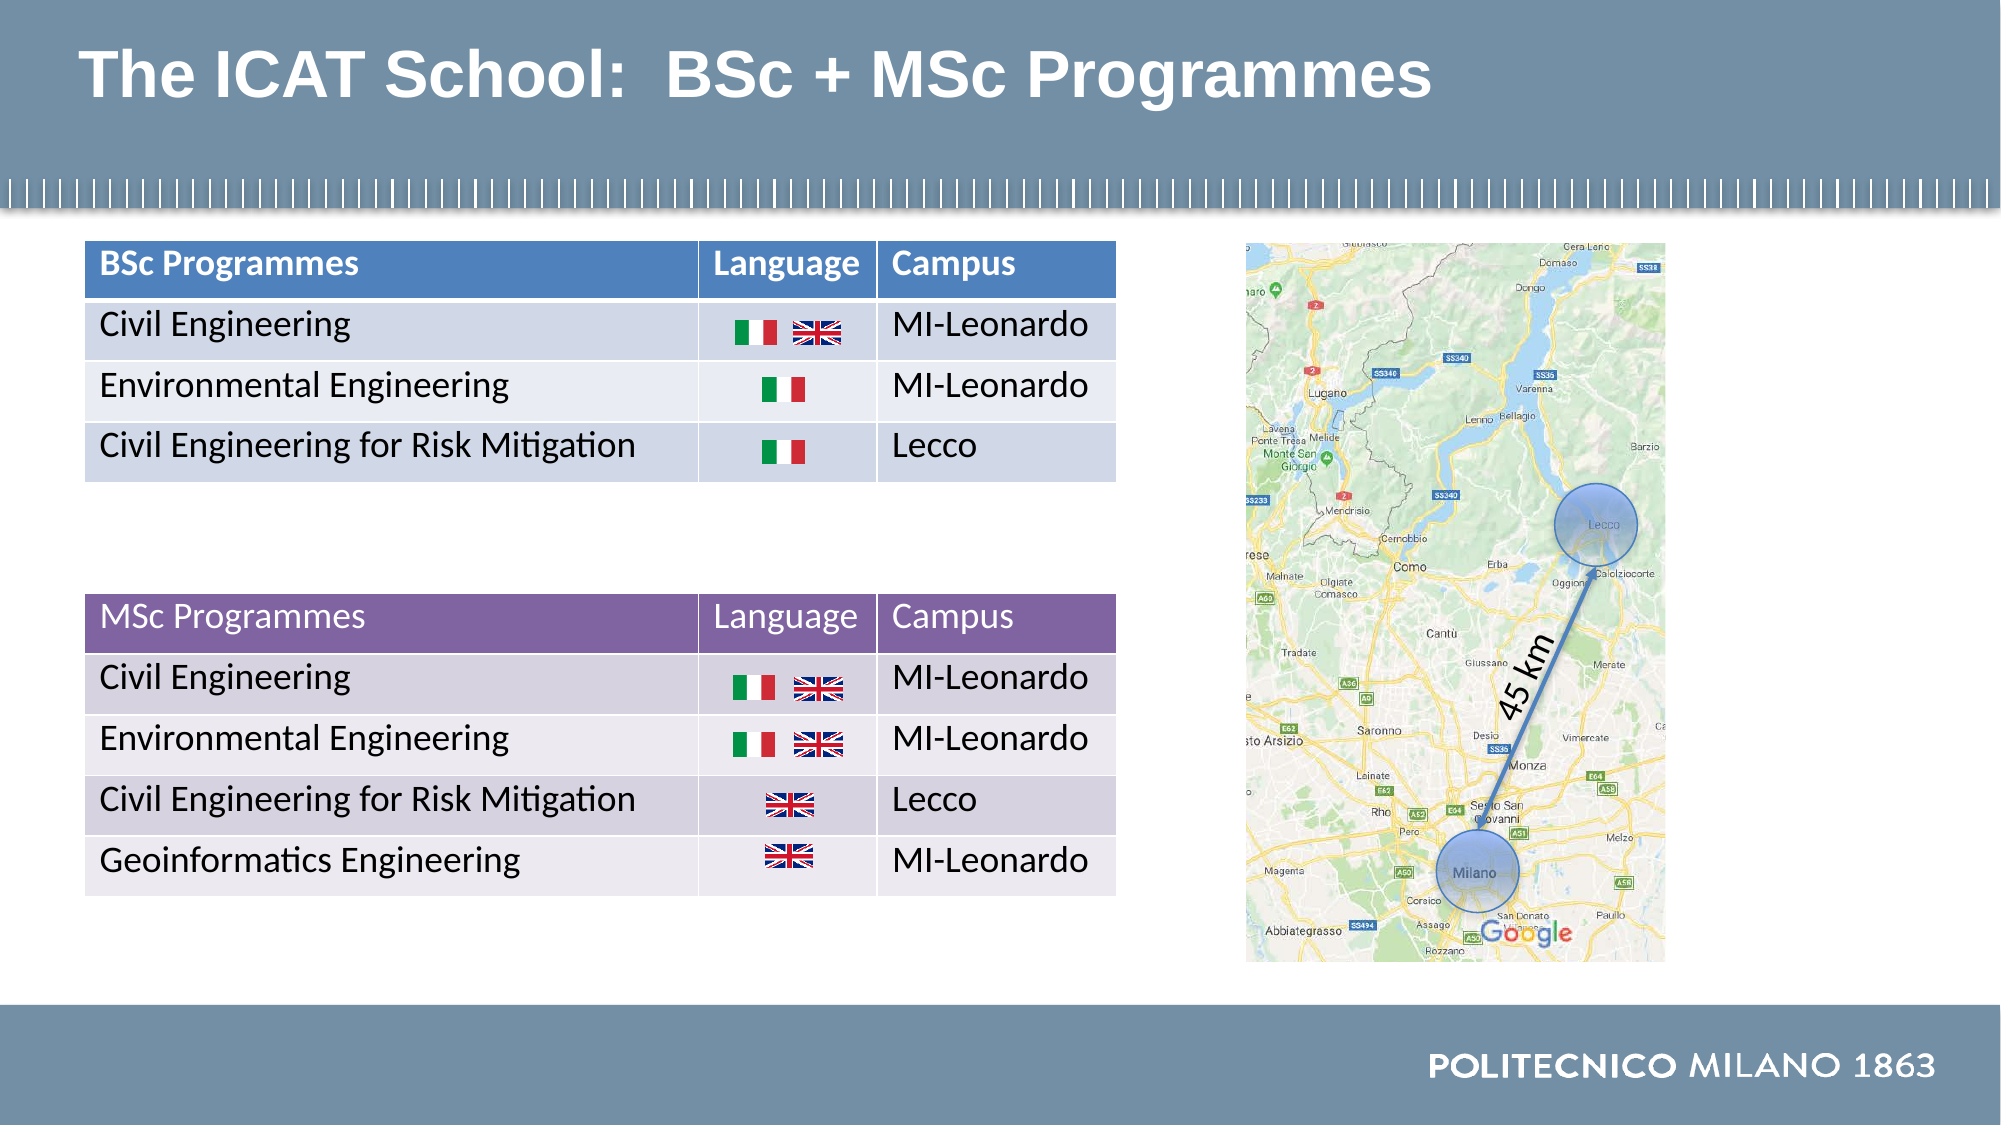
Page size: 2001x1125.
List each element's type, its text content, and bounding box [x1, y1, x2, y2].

table_cell Lecco [878, 423, 1116, 482]
table_header Language [699, 241, 876, 298]
table_cell [699, 776, 876, 835]
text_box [1477, 566, 1597, 831]
table_cell Lecco [878, 776, 1116, 835]
picture [793, 321, 842, 346]
table_cell [699, 655, 876, 714]
table_cell MI-Leonardo [878, 303, 1116, 360]
picture [794, 676, 843, 701]
table_cell Civil Engineering for Risk Mitigation [85, 423, 698, 482]
table_header Campus [878, 594, 1116, 653]
table_cell Environmental Engineering [85, 362, 698, 421]
picture [766, 793, 814, 818]
table_cell MI-Leonardo [878, 837, 1116, 896]
table_header MSc Programmes [85, 594, 698, 653]
table_cell [699, 303, 876, 360]
picture [764, 844, 813, 868]
table_cell Environmental Engineering [85, 716, 698, 775]
picture [1422, 1041, 1942, 1089]
table_cell MI-Leonardo [878, 655, 1116, 714]
table_cell Civil Engineering for Risk Mitigation [85, 776, 698, 835]
table_cell [699, 423, 876, 482]
table_cell [699, 362, 876, 421]
picture [762, 377, 805, 402]
table_header Campus [878, 241, 1116, 298]
picture [762, 439, 805, 465]
picture [1245, 243, 1666, 963]
table_header Language [699, 594, 876, 653]
title The ICAT School: BSc + MSc Programmes [63, 22, 1940, 161]
picture [732, 675, 775, 700]
table_cell [699, 716, 876, 775]
table_cell MI-Leonardo [878, 716, 1116, 775]
table_cell Geoinformatics Engineering [85, 837, 698, 896]
picture [794, 732, 843, 757]
table_cell MI-Leonardo [878, 362, 1116, 421]
table_header BSc Programmes [85, 241, 698, 298]
table_cell Civil Engineering [85, 655, 698, 714]
picture [732, 732, 775, 757]
table_cell Civil Engineering [85, 303, 698, 360]
picture [735, 320, 778, 345]
table_cell [699, 837, 876, 896]
